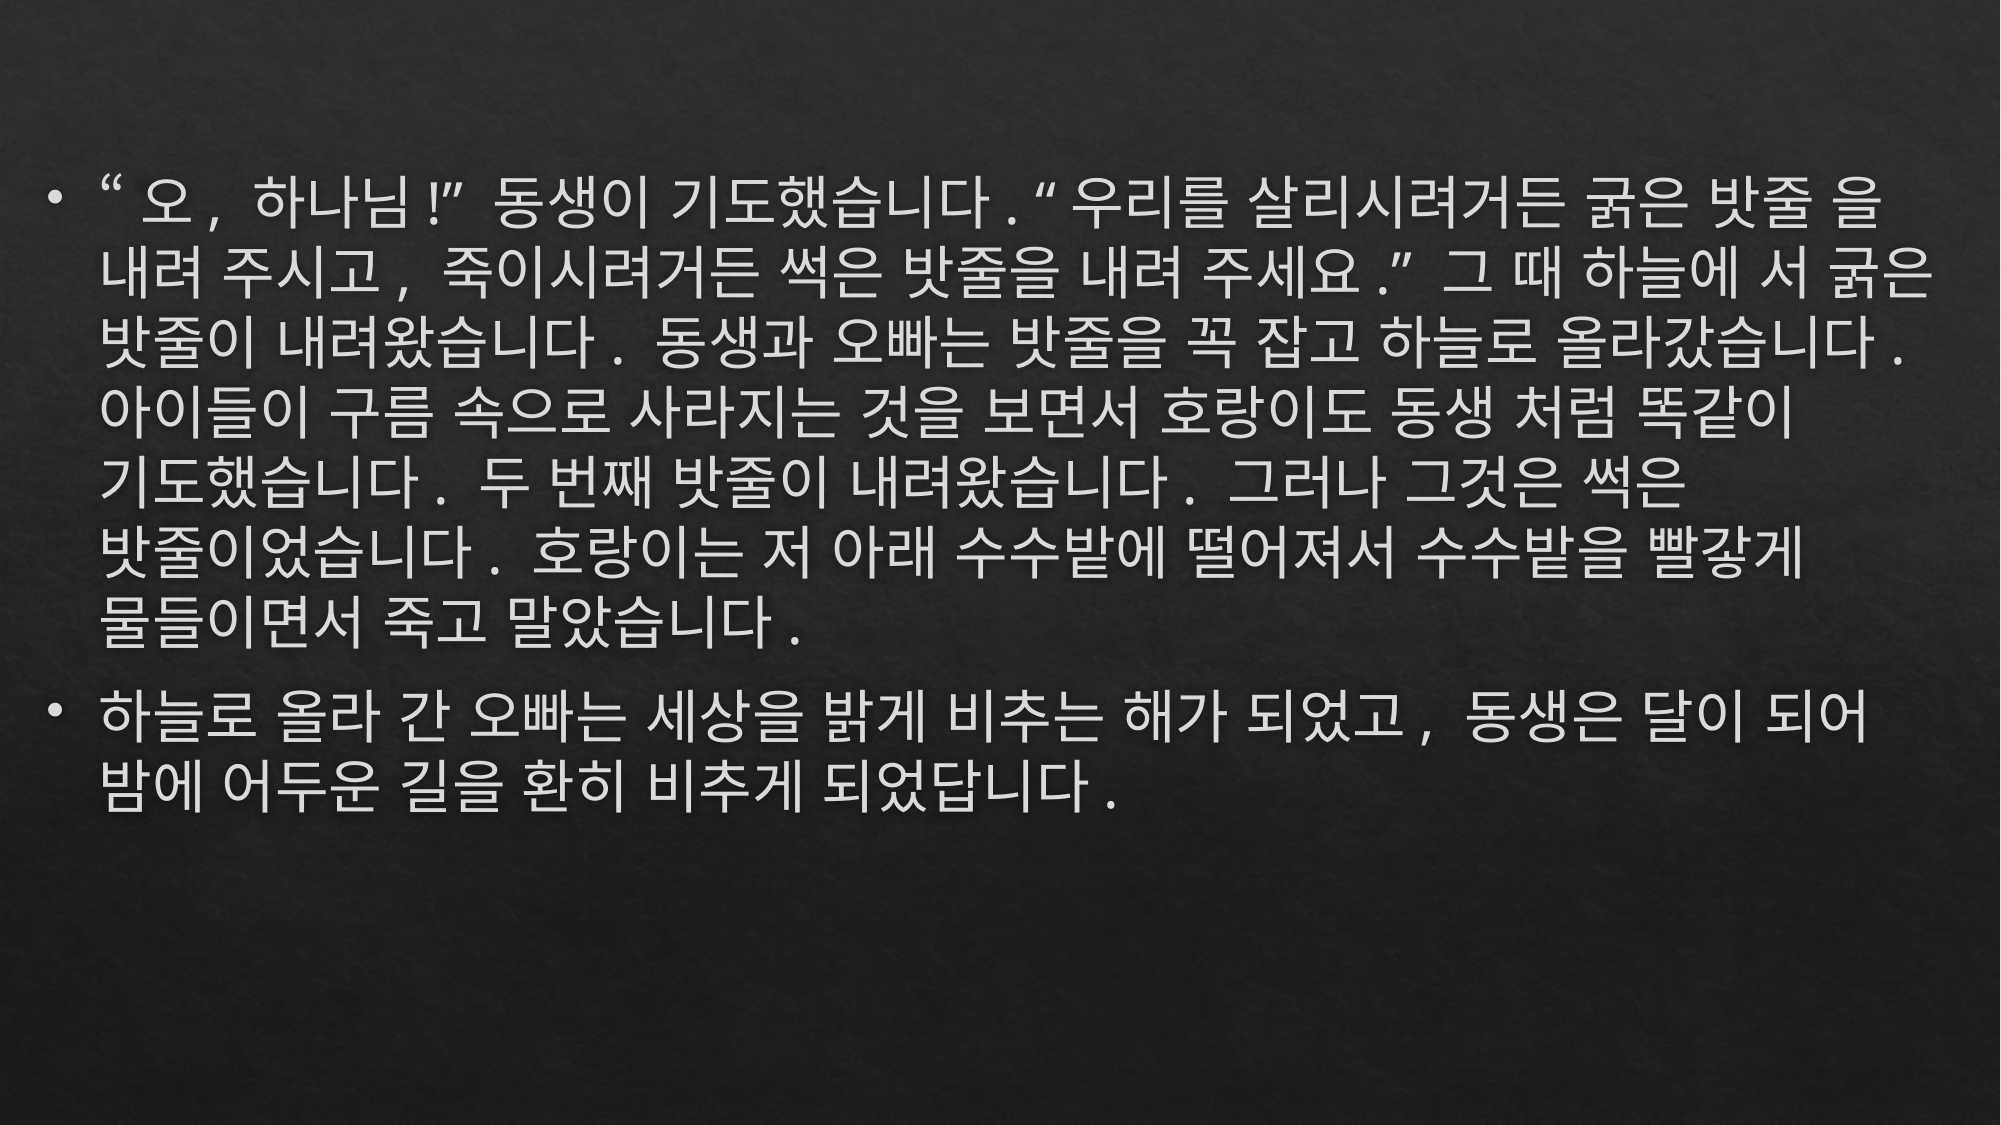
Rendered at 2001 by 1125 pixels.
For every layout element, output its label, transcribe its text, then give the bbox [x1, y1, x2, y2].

list “오, 하나님!” 동생이 기도했습니다. “우리를 살리시려거든 굵은 밧줄 을 내려 주시고, 죽이시려거든 썩은 밧줄을 내려 주세요.” 그 때 하늘에 서 굵은 밧줄이 내려왔습니다. 동생과 오빠는 밧줄을 꼭 잡고 하늘로 올라갔습니다. 아이들이 구름 속으로 사라지는 것을 보면서 호랑이도 동생 처럼 똑같이 기도했습니다. 두 번째 밧줄이 내려왔습니다. 그러나 그것은 썩은 밧줄이었습니다. 호랑이는 저 아래 수수밭에 떨어져서 수수밭을 빨갛게 물들이면서 죽고 말았습니다. 하늘로 올라 간 오빠는 세상을 밝게 비추는 해가 되었고, 동생은 달이 되어 밤에 어두운 길을 환히 비추게 되었답니다. [27, 159, 2000, 1125]
